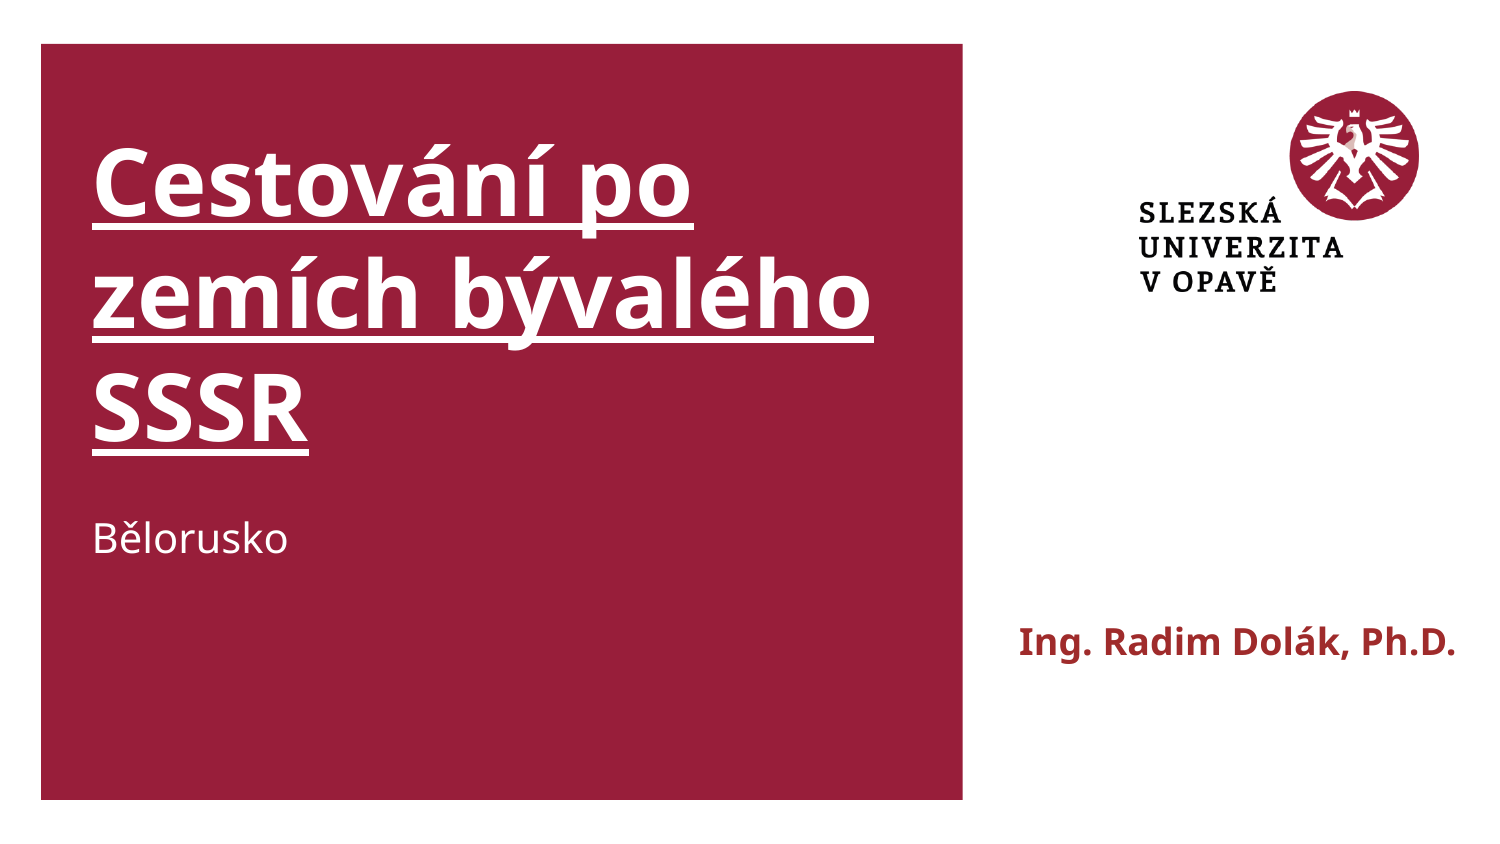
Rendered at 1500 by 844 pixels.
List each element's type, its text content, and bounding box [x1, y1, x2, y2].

picture [1139, 90, 1419, 293]
subtitle Bělorusko [76, 504, 715, 729]
text_box [39, 42, 965, 802]
title Cestování po zemích bývalého SSSR [76, 114, 916, 470]
text_box Ing. Radim Dolák, Ph.D. [962, 610, 1472, 800]
